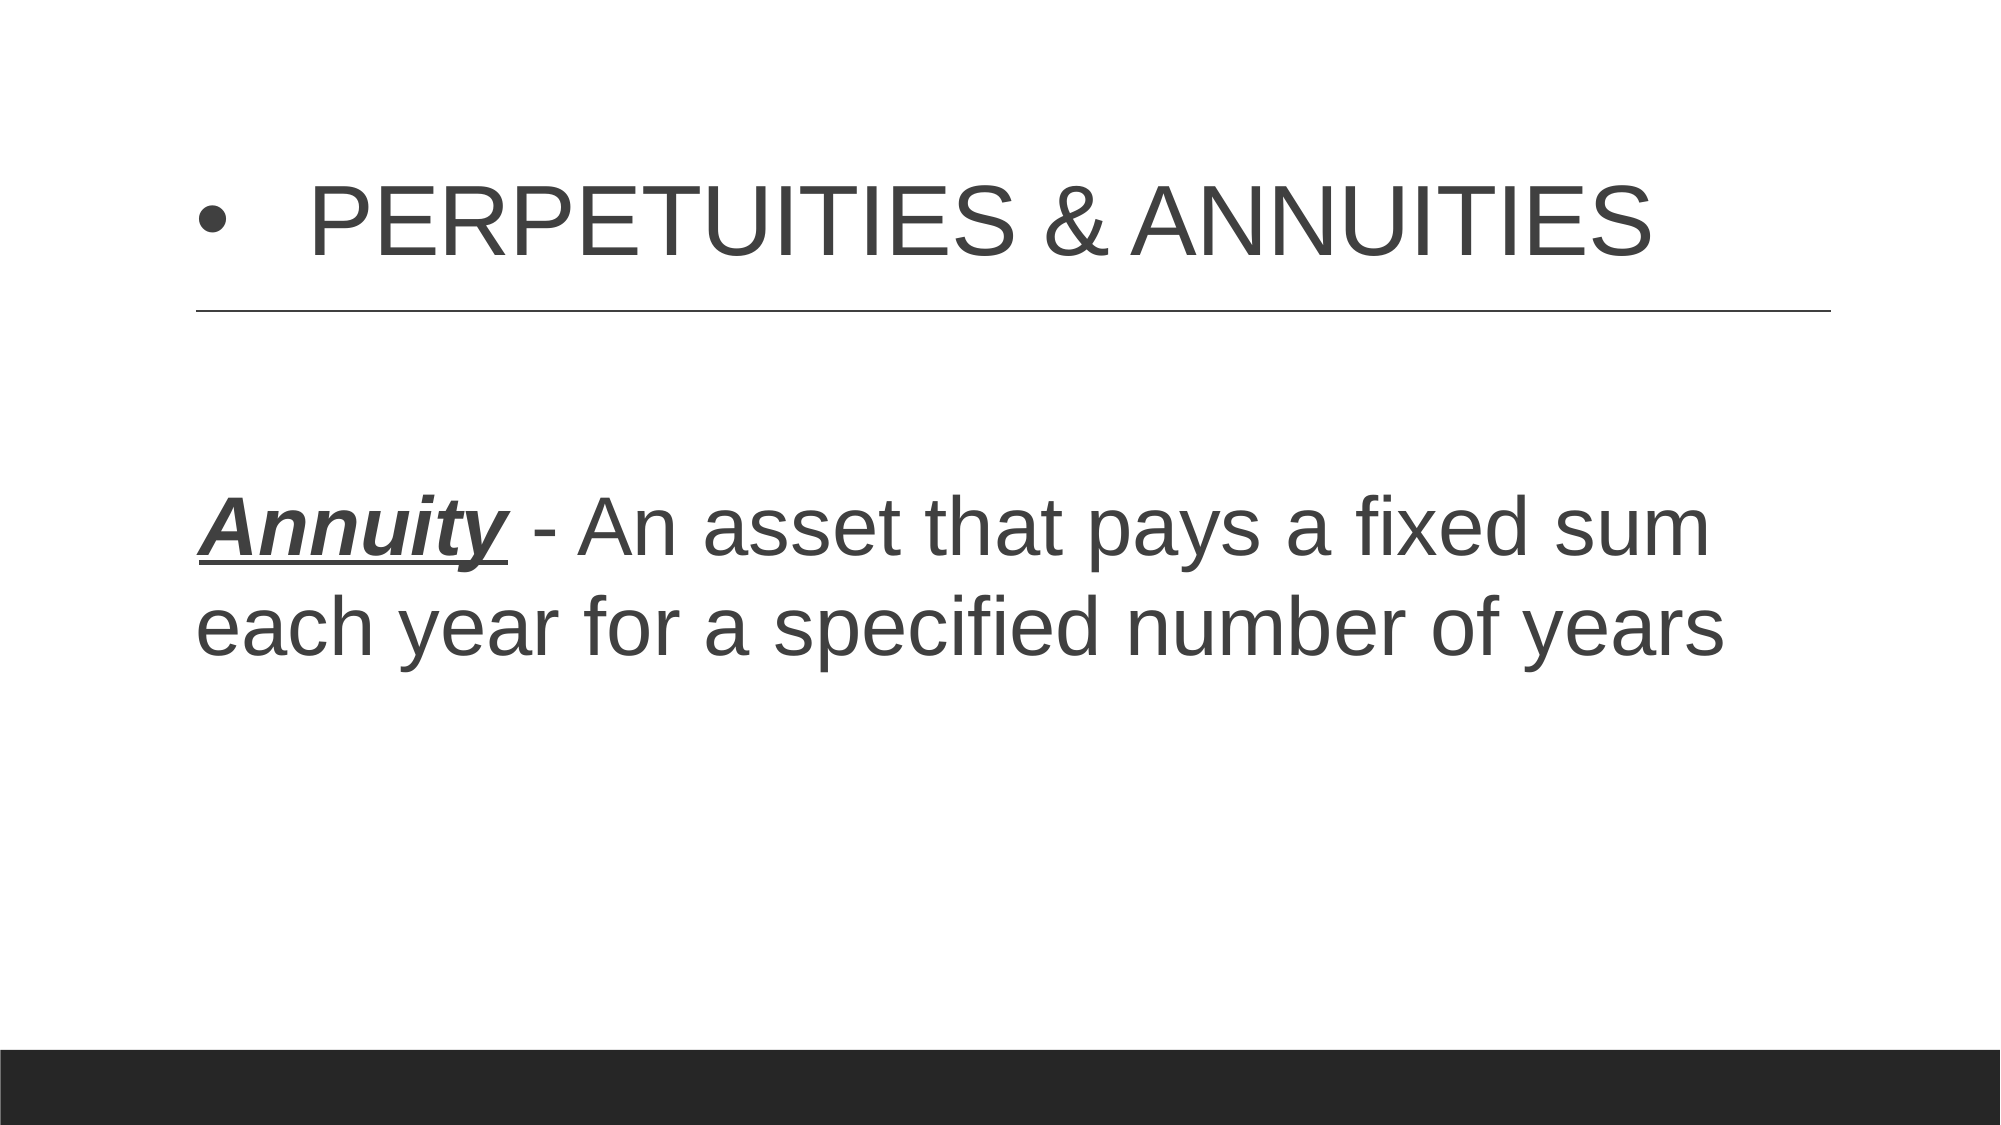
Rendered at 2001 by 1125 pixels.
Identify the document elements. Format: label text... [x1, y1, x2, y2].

title PERPETUITIES & ANNUITIES [180, 47, 1830, 285]
list Annuity - An asset that pays a fixed sum each year for a specified number of years [180, 464, 1763, 754]
